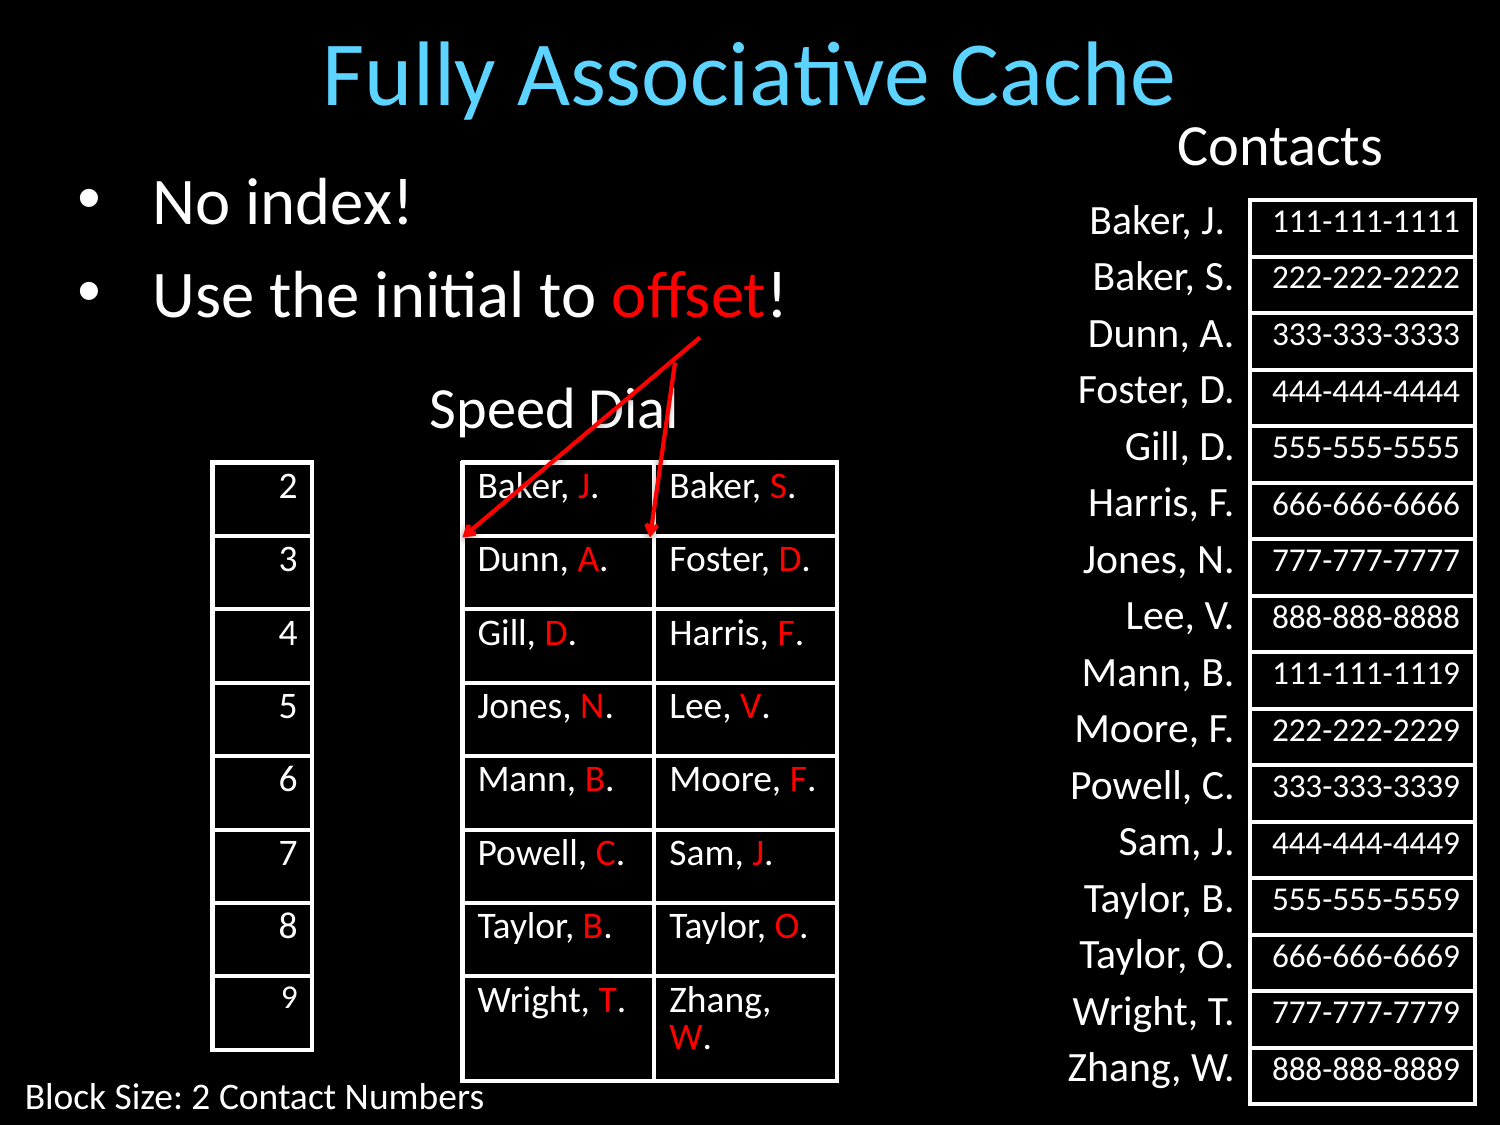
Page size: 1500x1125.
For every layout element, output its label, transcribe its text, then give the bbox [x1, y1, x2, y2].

table_cell Jones, N. [1013, 539, 1248, 596]
table_cell 5 [215, 685, 310, 754]
table_cell 888-888-8888 [1252, 598, 1473, 650]
table_cell Mann, B. [465, 758, 652, 828]
table_cell Powell, C. [1013, 765, 1248, 822]
table_cell Lee, V. [656, 685, 835, 754]
table_cell 777-777-7777 [1252, 541, 1473, 594]
table_cell 555-555-5559 [1252, 880, 1473, 933]
table_cell Gill, D. [465, 611, 652, 681]
table_cell Foster, D. [1013, 370, 1248, 426]
table_cell Baker, S. [1013, 257, 1248, 313]
table_cell 666-666-6669 [1252, 937, 1473, 989]
table_cell Gill, D. [1013, 426, 1248, 483]
table_cell 555-555-5555 [1252, 428, 1473, 481]
table_cell Taylor, O. [1013, 935, 1248, 991]
table_header Baker, S. [704, 465, 835, 534]
table_cell 777-777-7779 [1252, 993, 1473, 1046]
text_box Contacts [1162, 99, 1399, 185]
table_cell Taylor, B. [1013, 878, 1248, 935]
table_cell Mann, B. [1013, 652, 1248, 709]
table_cell Zhang, W. [656, 978, 835, 1048]
table_cell 6 [215, 758, 310, 828]
table_cell Harris, F. [656, 611, 835, 681]
title Fully Associative Cache [37, 24, 1463, 113]
table_cell Jones, N. [465, 685, 652, 754]
table_cell Moore, F. [656, 758, 835, 828]
table_cell 888-888-8889 [1252, 1050, 1473, 1102]
table_cell Zhang, W. [1013, 1048, 1248, 1104]
table_cell Lee, V. [1013, 596, 1248, 652]
table_cell 333-333-3333 [1252, 315, 1473, 368]
table_cell 222-222-2229 [1252, 711, 1473, 763]
table_header 2 [215, 465, 310, 534]
text_box No index! Use the initial to offset! [62, 149, 1100, 375]
table_cell 444-444-4444 [1252, 372, 1473, 424]
table_cell Foster, D. [656, 538, 835, 607]
table_cell Taylor, B. [465, 905, 652, 974]
table_cell 7 [215, 832, 310, 901]
table_cell 8 [215, 905, 310, 974]
text_box Speed Dial [415, 375, 457, 448]
table_cell 4 [215, 611, 310, 681]
table_cell Moore, F. [1013, 709, 1248, 765]
table_cell 222-222-2222 [1252, 259, 1473, 311]
table_cell Dunn, A. [465, 547, 652, 607]
text_box Block Size: 2 Contact Numbers [10, 1064, 500, 1125]
table_cell Wright, T. [1013, 991, 1248, 1048]
table_cell 666-666-6666 [1252, 485, 1473, 537]
table_header Baker, J. [1013, 200, 1248, 257]
table_cell 3 [215, 538, 310, 607]
table_cell Harris, F. [1013, 483, 1248, 539]
table_header 111-111-1111 [1252, 202, 1473, 255]
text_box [462, 337, 701, 538]
table_cell Powell, C. [465, 832, 652, 901]
table_cell 111-111-1119 [1252, 654, 1473, 707]
table_cell Sam, J. [1013, 822, 1248, 878]
table_cell 444-444-4449 [1252, 824, 1473, 876]
table_cell 9 [215, 978, 310, 1048]
table_cell Sam, J. [656, 832, 835, 901]
table_cell Wright, T. [465, 978, 652, 1048]
table_cell Taylor, O. [656, 905, 835, 974]
table_cell Dunn, A. [1013, 313, 1248, 370]
table_cell 333-333-3339 [1252, 767, 1473, 820]
